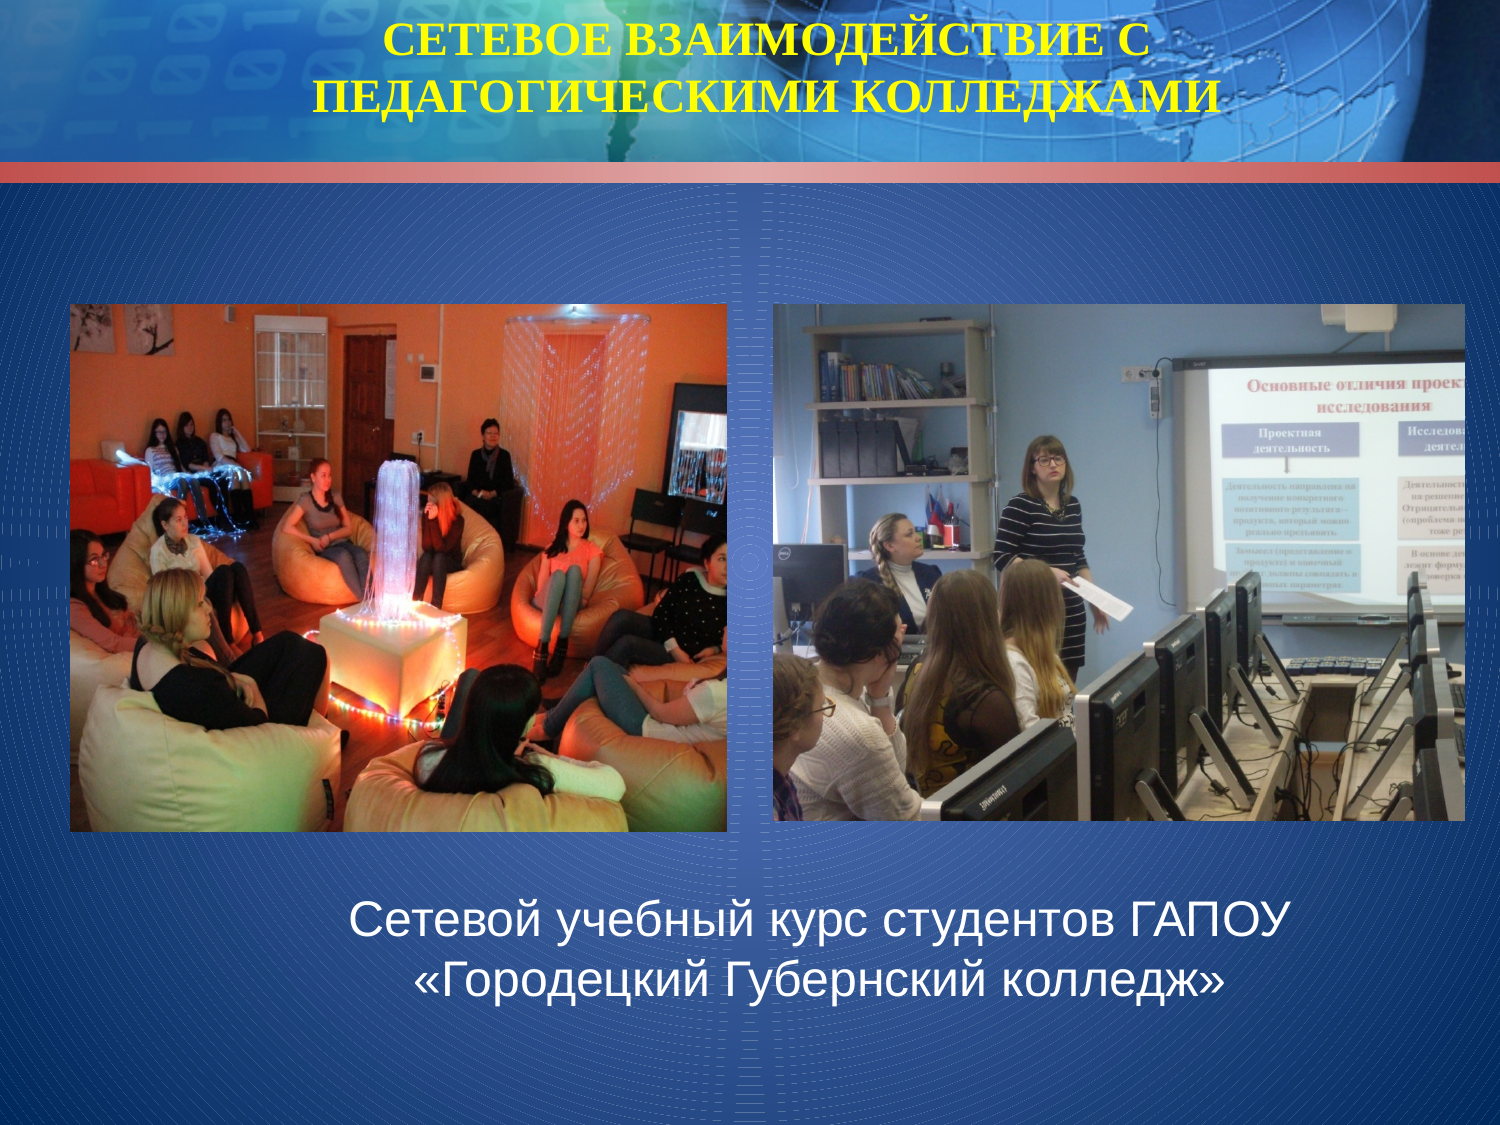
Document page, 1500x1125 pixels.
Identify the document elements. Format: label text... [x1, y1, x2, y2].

picture [70, 304, 727, 833]
text_box СЕТЕВОЕ ВЗАИМОДЕЙСТВИЕ С ПЕДАГОГИЧЕСКИМИ КОЛЛЕДЖАМИ [269, 0, 1266, 130]
text_box Сетевой учебный курс студентов ГАПОУ «Городецкий Губернский колледж» [292, 878, 1348, 1014]
picture [0, 0, 1500, 163]
picture [773, 304, 1466, 821]
